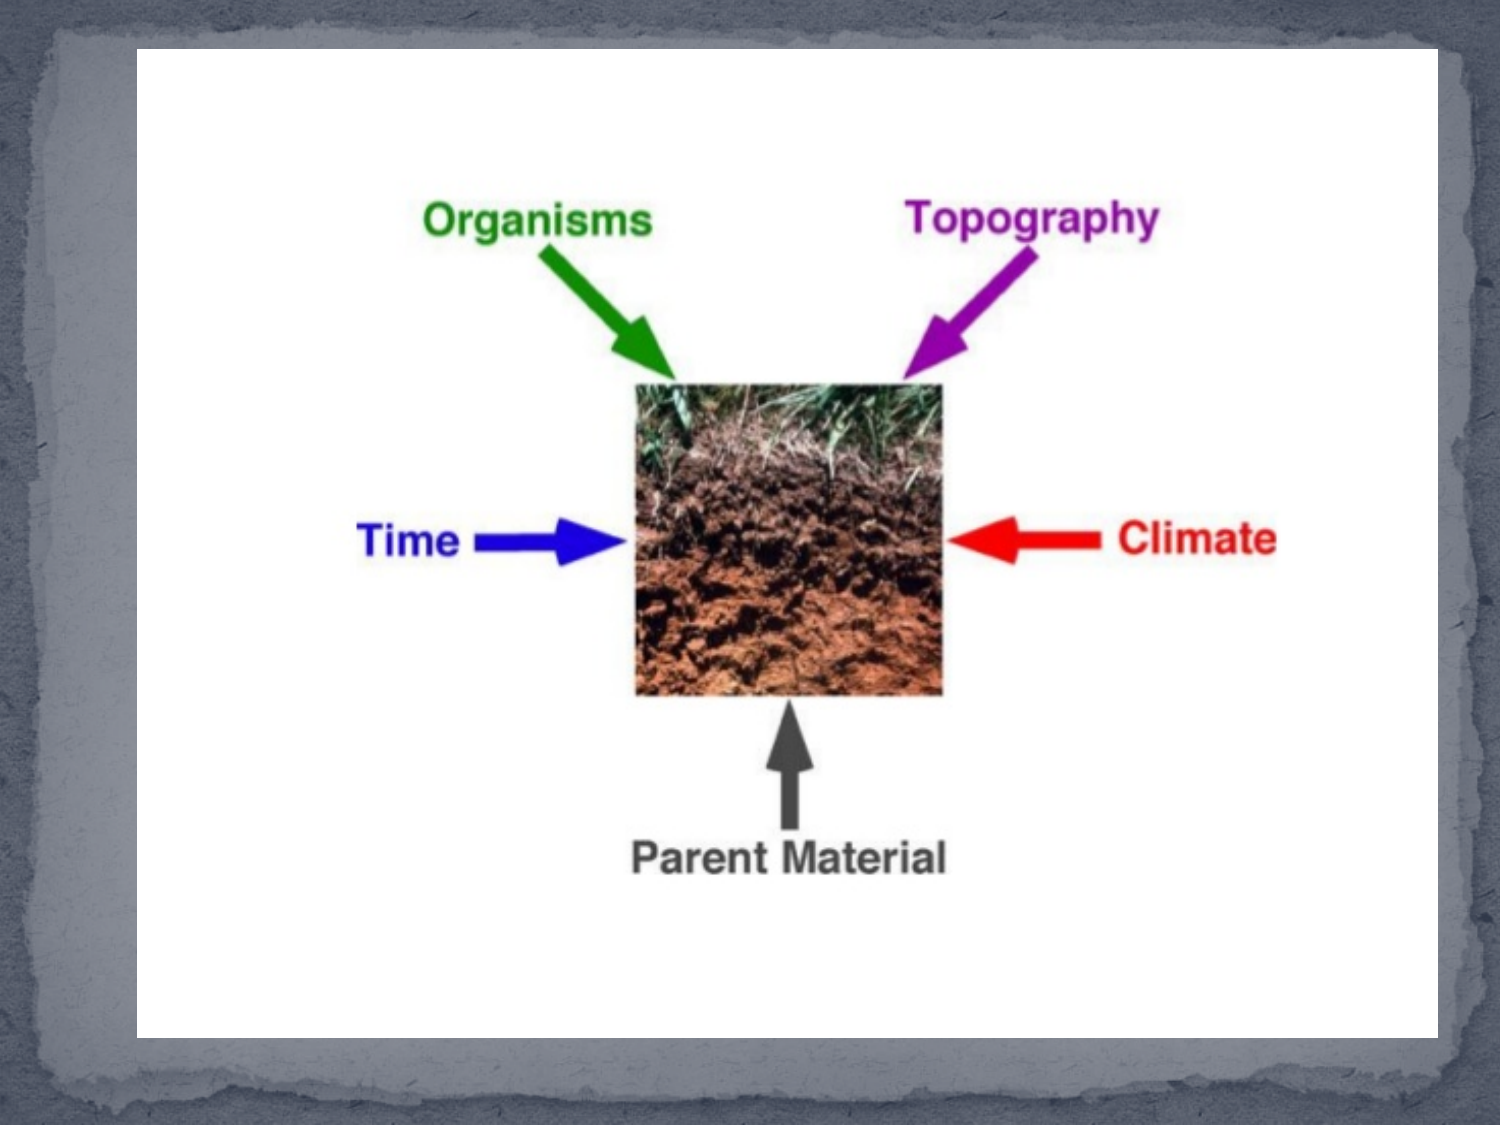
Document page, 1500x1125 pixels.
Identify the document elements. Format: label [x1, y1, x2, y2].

picture [137, 49, 1438, 1038]
